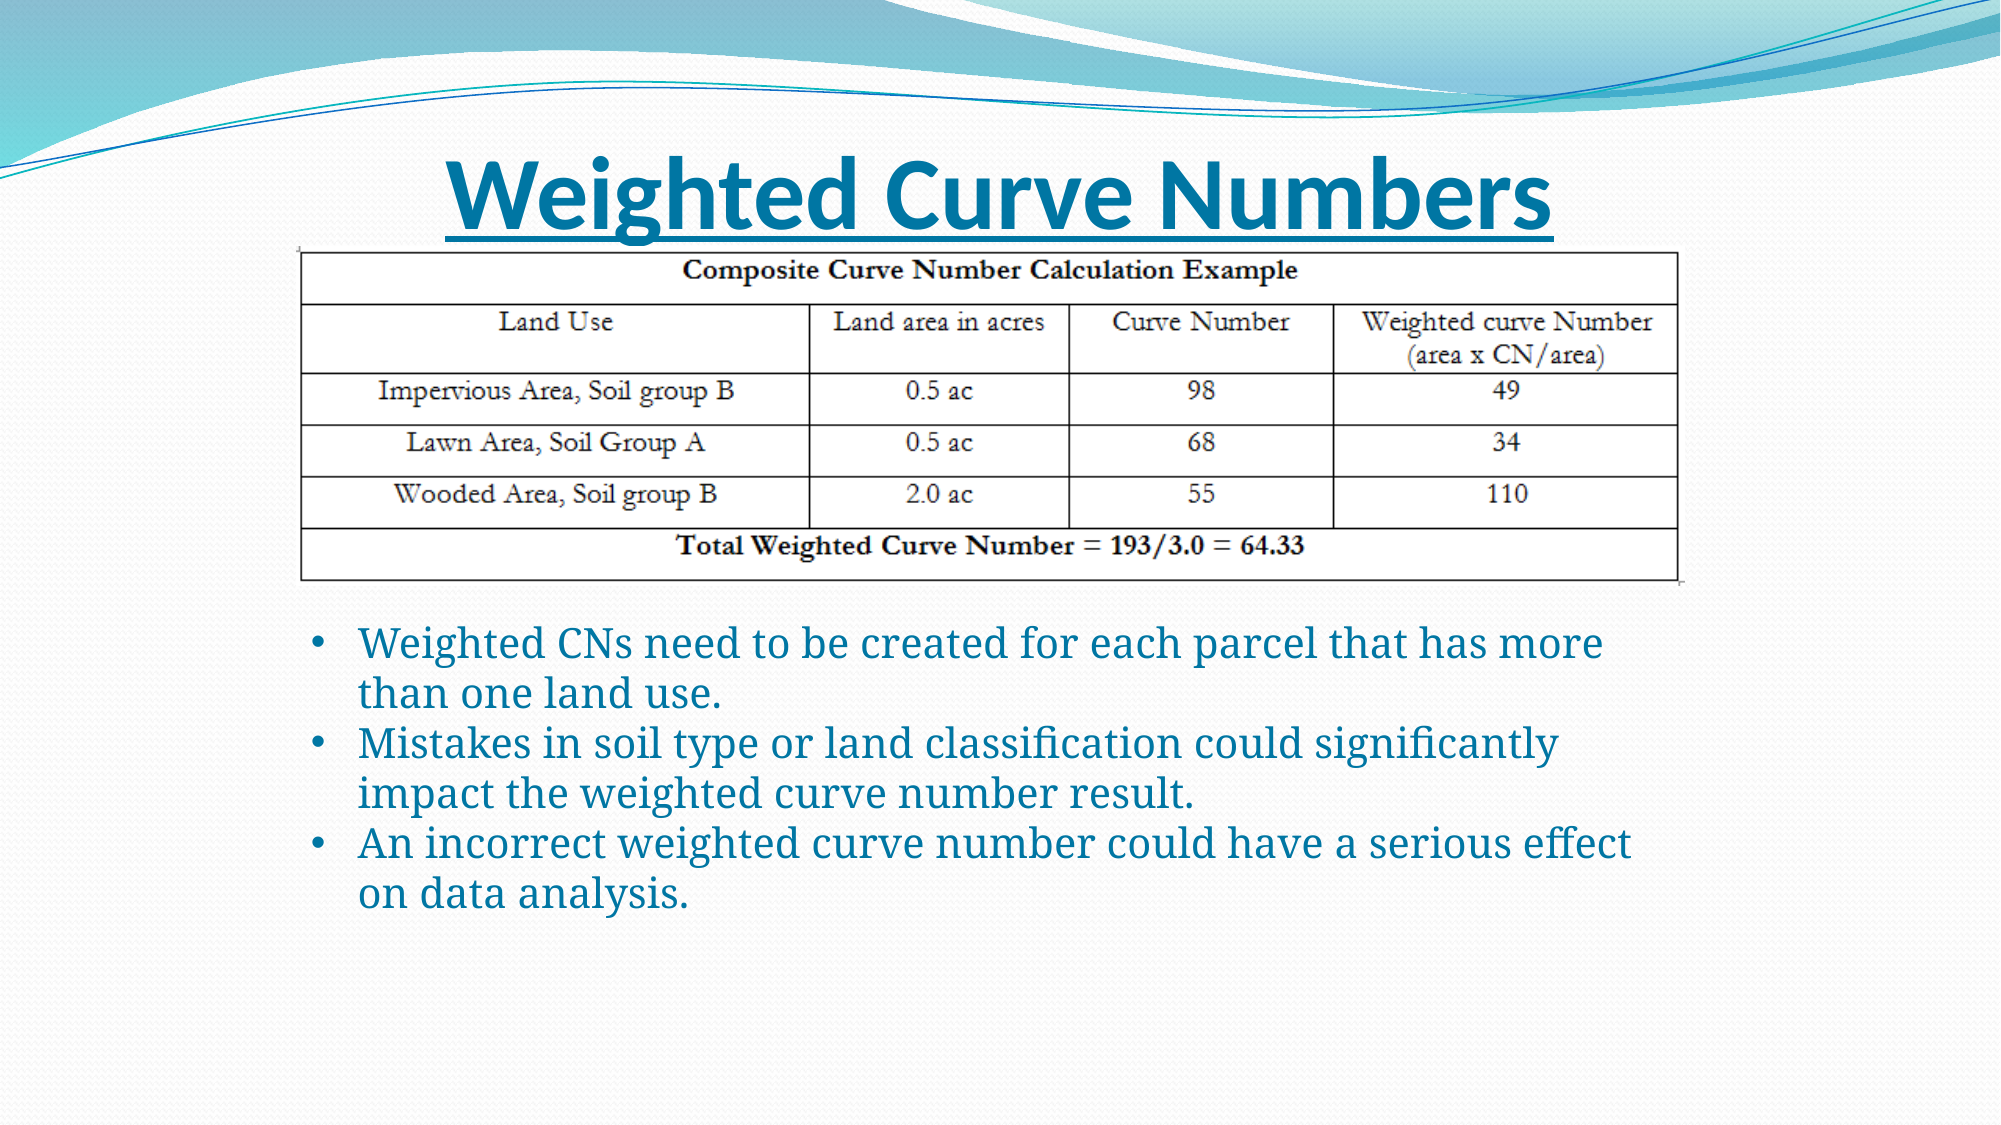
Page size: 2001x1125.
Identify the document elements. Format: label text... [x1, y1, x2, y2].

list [296, 246, 1685, 586]
text_box Weighted CNs need to be created for each parcel that has more than one land use. Mistakes in soil type or land classification could significantly impact the weighted curve number result. An incorrect weighted curve number could have a serious effect on data analysis. [295, 609, 1686, 924]
title Weighted Curve Numbers [187, 101, 1813, 250]
